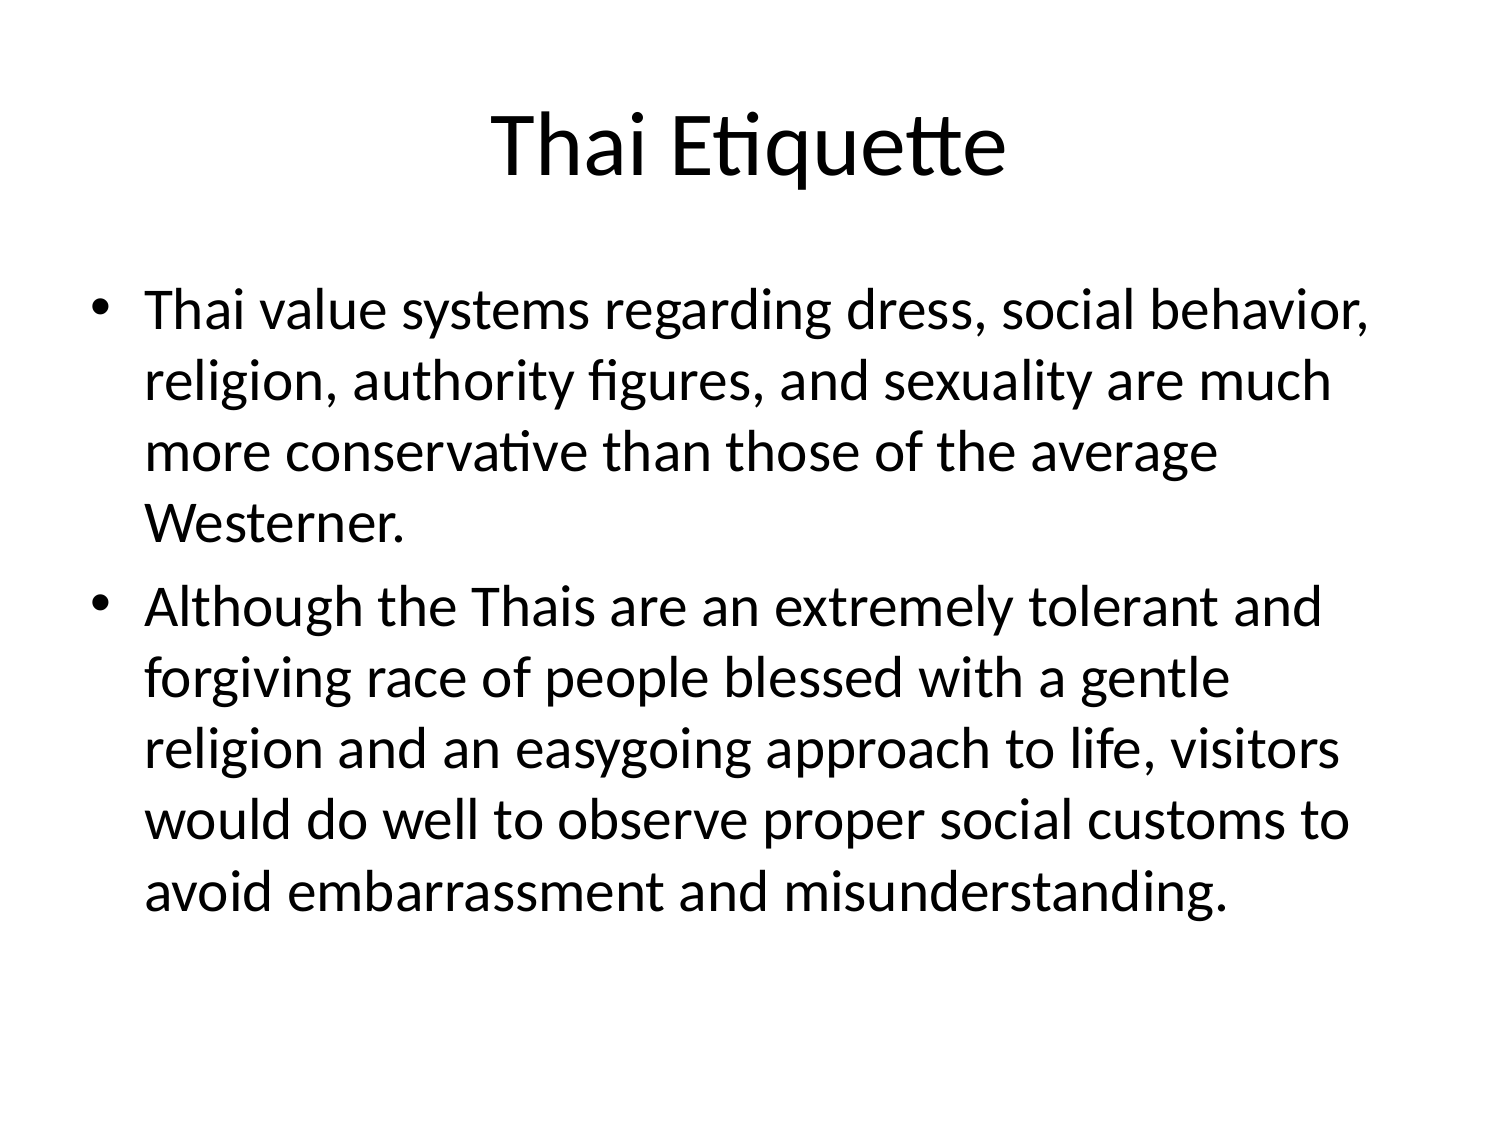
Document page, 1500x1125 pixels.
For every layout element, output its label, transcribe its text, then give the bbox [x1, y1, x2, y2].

title Thai Etiquette [75, 45, 1425, 233]
list Thai value systems regarding dress, social behavior, religion, authority figures, and sexuality are much more conservative than those of the average Westerner. Although the Thais are an extremely tolerant and forgiving race of people blessed with a gentle religion and an easygoing approach to life, visitors would do well to observe proper social customs to avoid embarrassment and misunderstanding. [75, 262, 1425, 1005]
